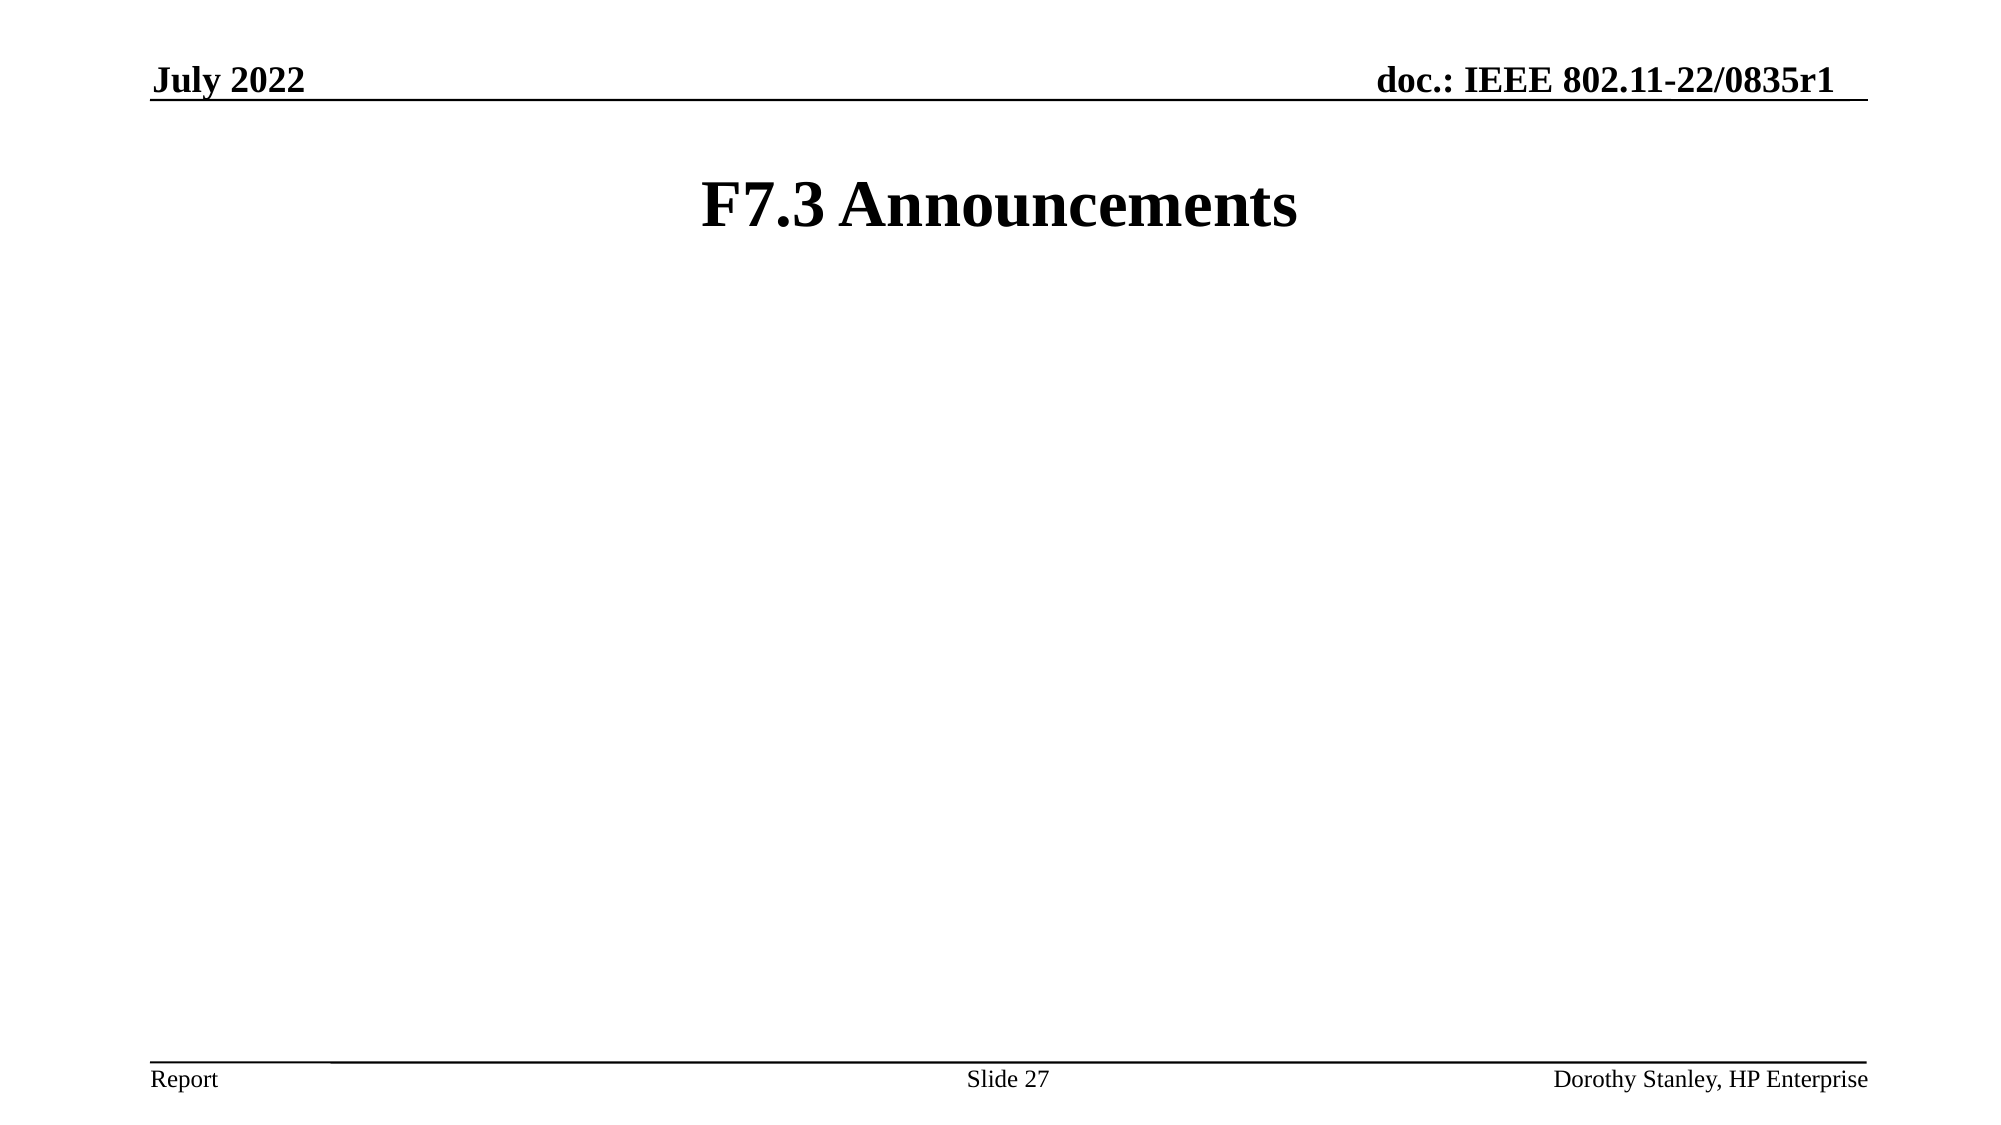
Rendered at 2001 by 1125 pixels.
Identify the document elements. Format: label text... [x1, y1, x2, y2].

slide_number Slide 27 [964, 1061, 1053, 1093]
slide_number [152, 54, 312, 101]
title F7.3 Announcements [150, 112, 1850, 288]
footer Dorothy Stanley, HP Enterprise [1513, 1061, 1869, 1093]
